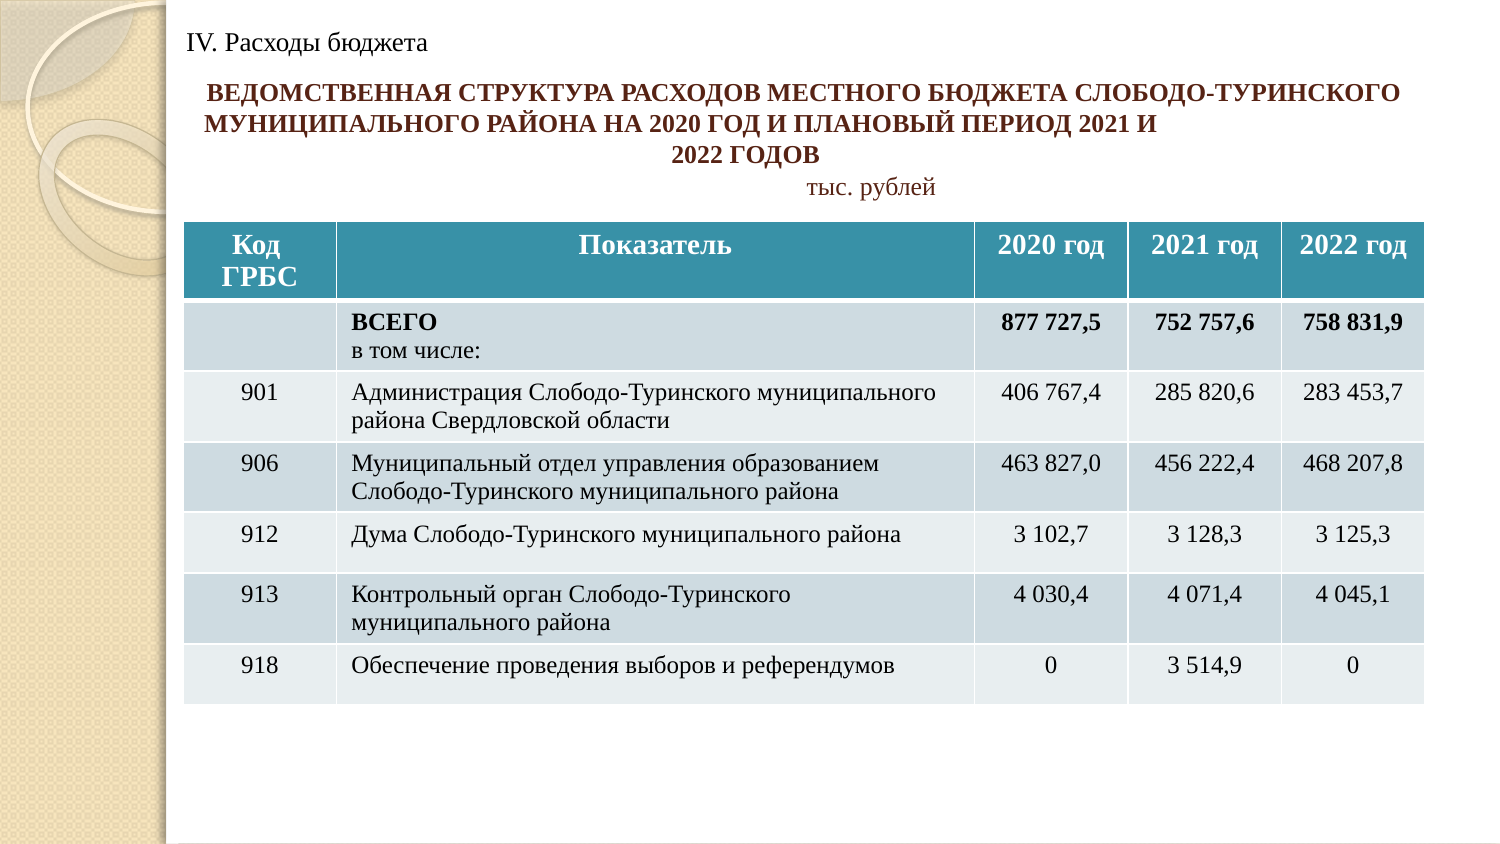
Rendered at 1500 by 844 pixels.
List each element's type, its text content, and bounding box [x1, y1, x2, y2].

table_cell 283 453,7 [1282, 372, 1424, 441]
title ВЕДОМСТВЕННАЯ СТРУКТУРА РАСХОДОВ МЕСТНОГО БЮДЖЕТА СЛОБОДО-ТУРИНСКОГО МУНИЦИПАЛЬНОГО РАЙОНА НА 2020 ГОД И ПЛАНОВЫЙ ПЕРИОД 2021 И 2022 ГОДОВ тыс. рублей [183, 86, 1427, 209]
table_cell 0 [975, 645, 1127, 704]
table_header Код ГРБС [184, 222, 336, 298]
table_cell Контрольный орган Слободо-Туринского муниципального района [337, 574, 974, 643]
table_header 2022 год [1282, 222, 1424, 298]
table_cell 752 757,6 [1129, 303, 1281, 370]
table_cell 468 207,8 [1282, 443, 1424, 511]
table_cell 4 045,1 [1282, 574, 1424, 643]
table_cell 456 222,4 [1129, 443, 1281, 511]
table_cell ВСЕГО в том числе: [337, 303, 974, 370]
table_header 2020 год [975, 222, 1127, 298]
table_cell 918 [184, 645, 336, 704]
table_cell Муниципальный отдел управления образованием Слободо-Туринского муниципального района [337, 443, 974, 511]
table_header 2021 год [1129, 222, 1281, 298]
table_cell 912 [184, 513, 336, 572]
table_cell 913 [184, 574, 336, 643]
table_cell 4 071,4 [1129, 574, 1281, 643]
table_cell [184, 303, 336, 370]
table_cell 877 727,5 [975, 303, 1127, 370]
table_cell 3 125,3 [1282, 513, 1424, 572]
table_cell 0 [1282, 645, 1424, 704]
table_cell Обеспечение проведения выборов и референдумов [337, 645, 974, 704]
table_cell 463 827,0 [975, 443, 1127, 511]
table_cell 3 128,3 [1129, 513, 1281, 572]
table_cell Дума Слободо-Туринского муниципального района [337, 513, 974, 572]
table_cell 3 102,7 [975, 513, 1127, 572]
table_cell 901 [184, 372, 336, 441]
text_box IV. Расходы бюджета [171, 0, 1500, 86]
table_cell 758 831,9 [1282, 303, 1424, 370]
table_cell 285 820,6 [1129, 372, 1281, 441]
table_cell 3 514,9 [1129, 645, 1281, 704]
table_cell 906 [184, 443, 336, 511]
table_cell Администрация Слободо-Туринского муниципального района Свердловской области [337, 372, 974, 441]
table_header Показатель [337, 222, 974, 298]
table_cell 4 030,4 [975, 574, 1127, 643]
table_cell 406 767,4 [975, 372, 1127, 441]
